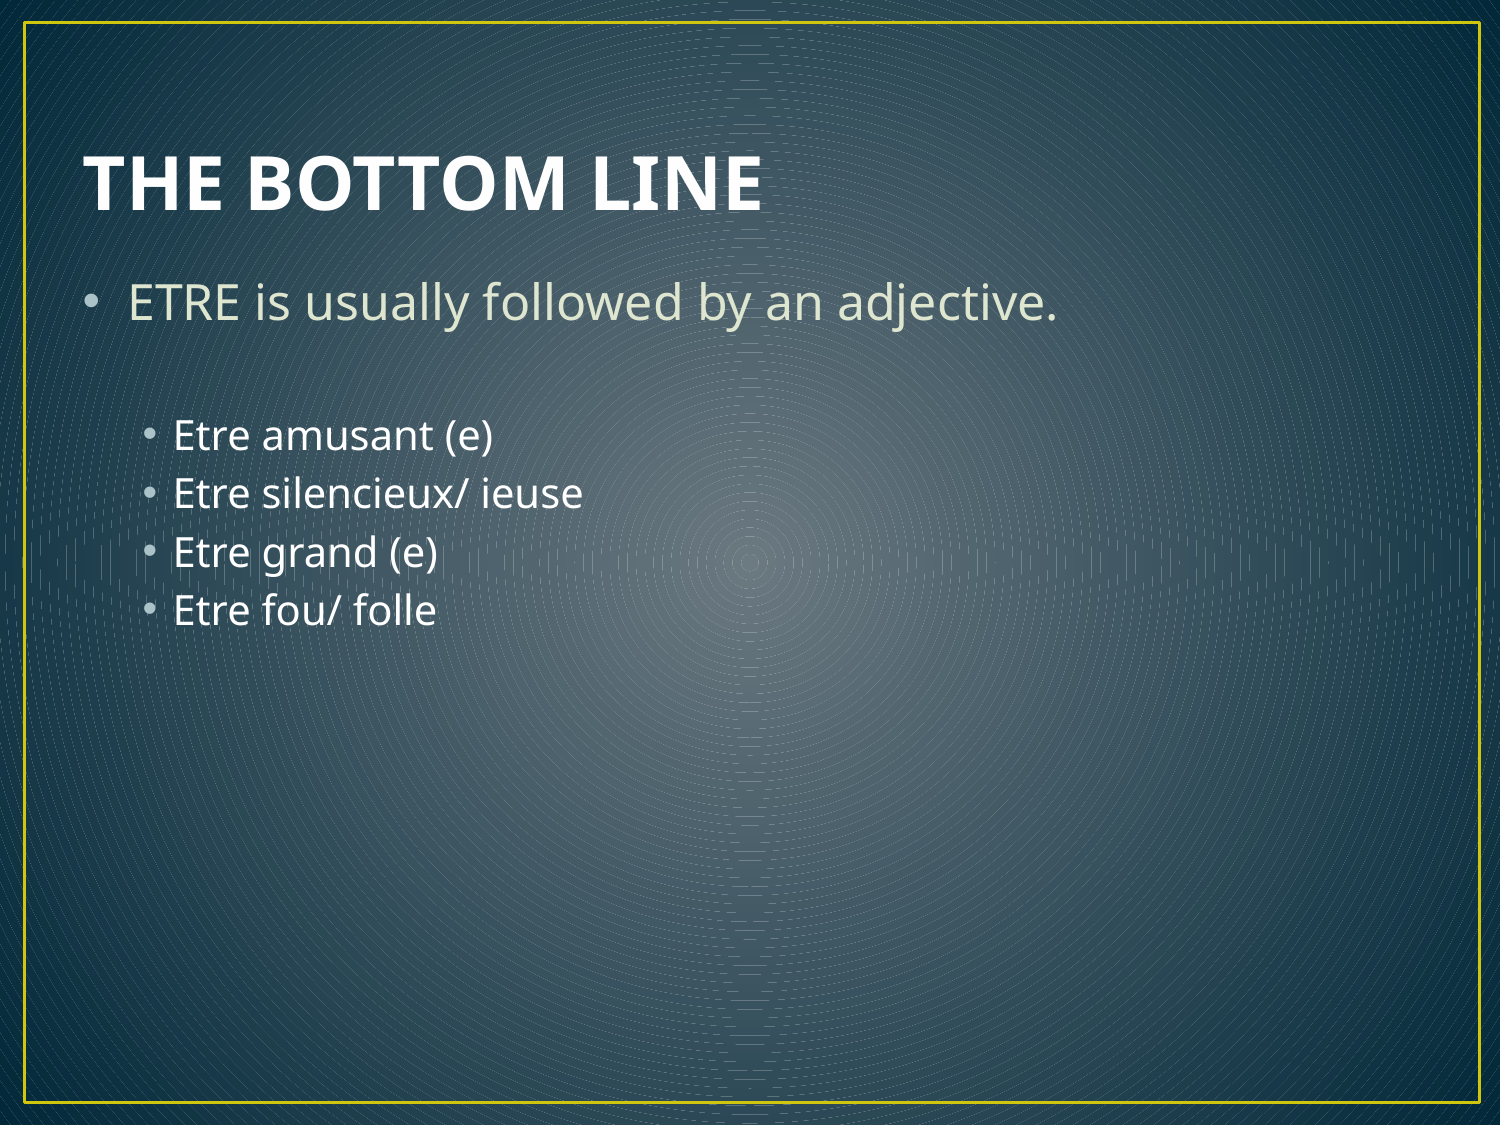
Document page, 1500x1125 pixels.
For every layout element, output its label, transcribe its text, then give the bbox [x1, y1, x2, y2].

list ETRE is usually followed by an adjective. Etre amusant (e) Etre silencieux/ ieuse Etre grand (e) Etre fou/ folle [74, 261, 1426, 1006]
title THE BOTTOM LINE [74, 44, 1426, 234]
